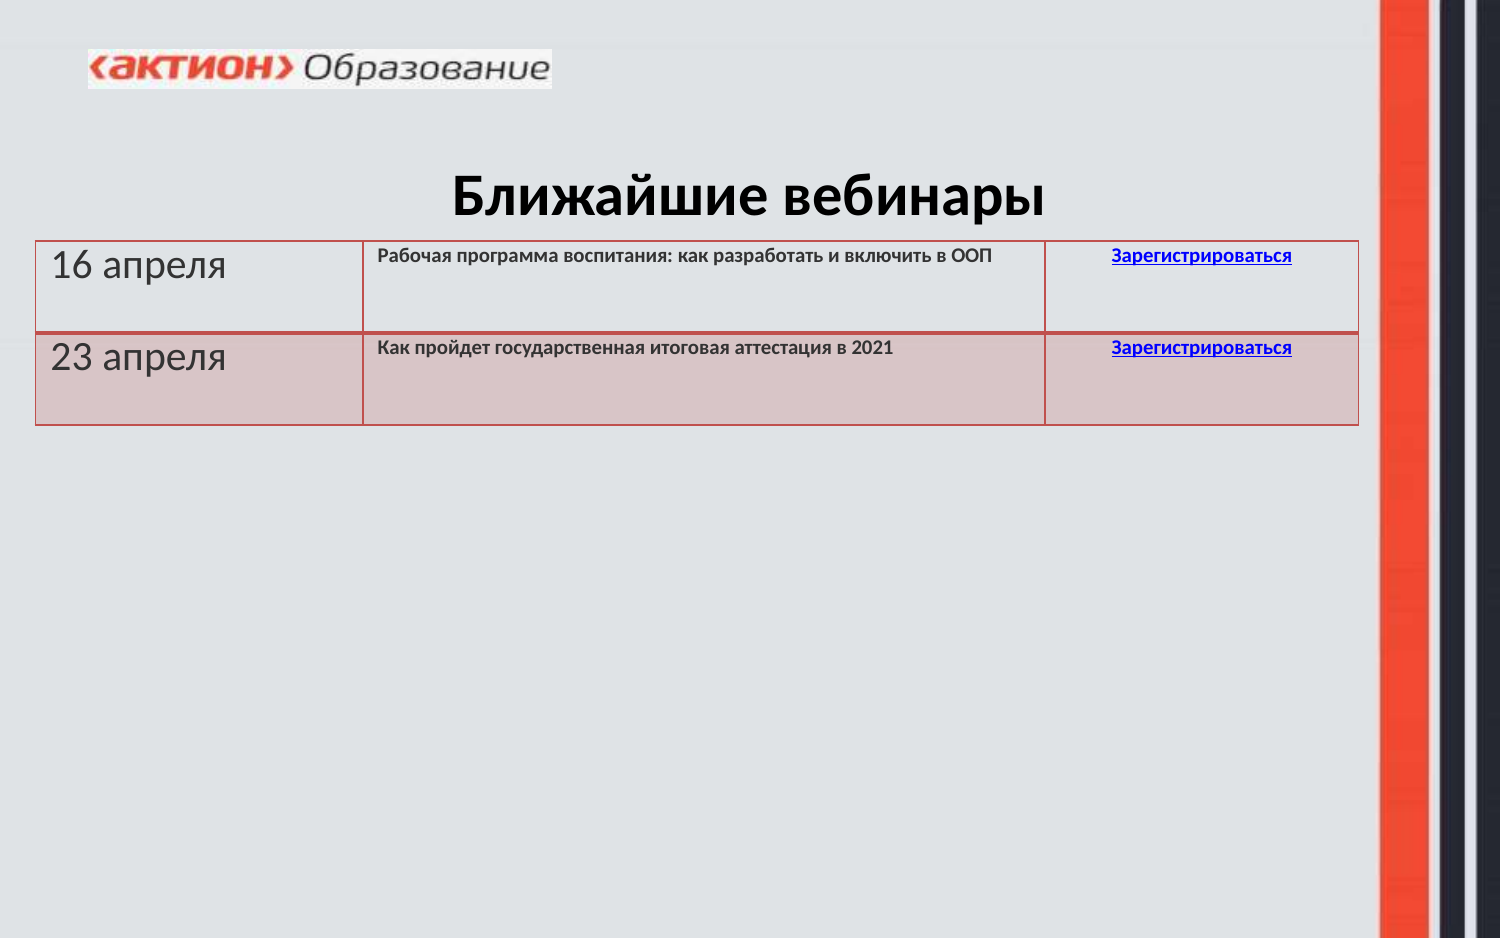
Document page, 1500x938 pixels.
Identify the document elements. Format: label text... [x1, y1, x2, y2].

table_header Зарегистрироваться [1046, 242, 1358, 331]
text_box Ближайшие вебинары [74, 155, 1425, 229]
picture [0, 0, 1500, 938]
table_cell Как пройдет государственная итоговая аттестация в 2021 [364, 335, 1044, 424]
table_header Рабочая программа воспитания: как разработать и включить в ООП [364, 242, 1044, 331]
table_cell Зарегистрироваться [1046, 335, 1358, 424]
table_header 16 апреля [36, 242, 362, 331]
table_cell 23 апреля [36, 335, 362, 424]
